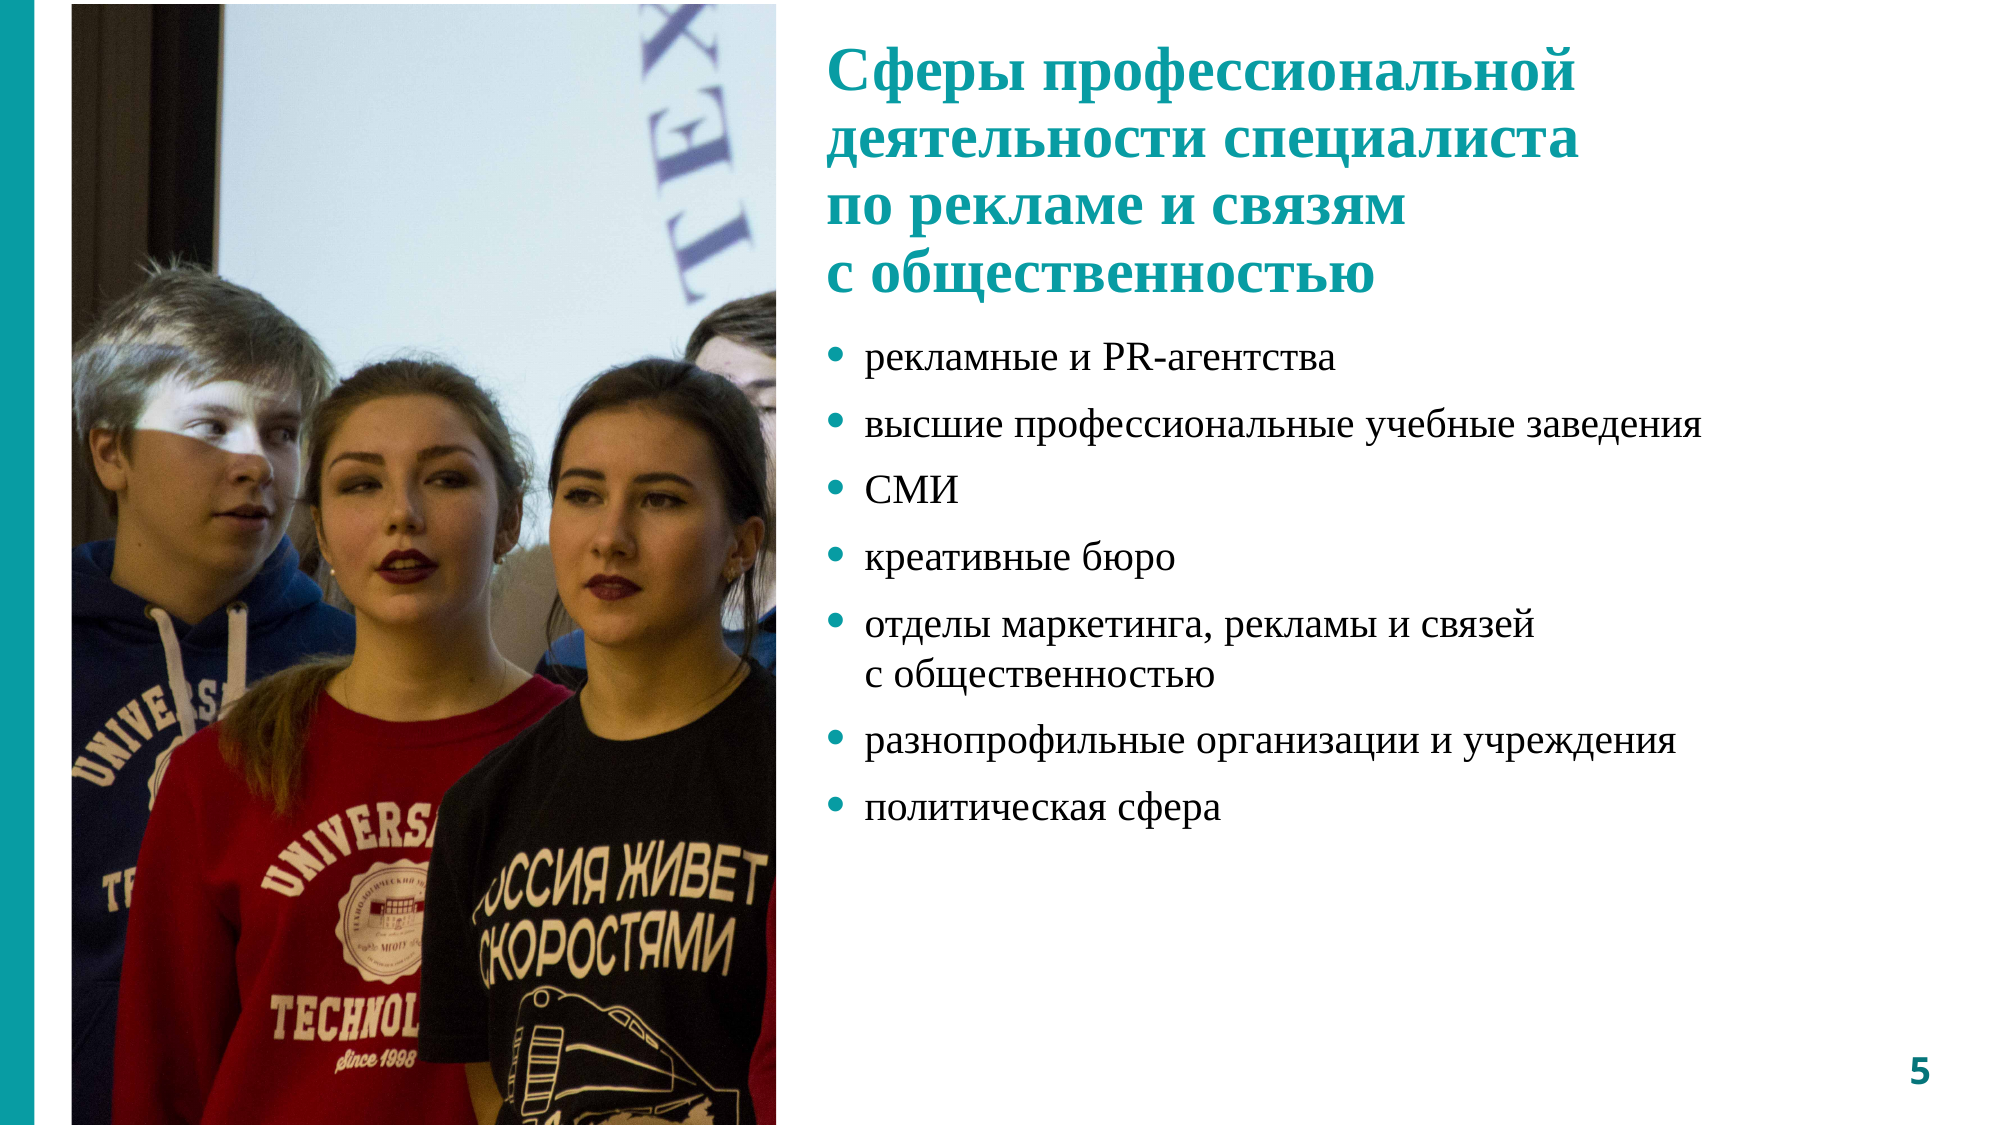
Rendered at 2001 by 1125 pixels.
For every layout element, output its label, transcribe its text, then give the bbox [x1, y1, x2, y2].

text_box рекламные и PR-агентства высшие профессиональные учебные заведения СМИ креативные бюро отделы маркетинга, рекламы и связей с общественностью разнопрофильные организации и учреждения политическая сфера [811, 321, 1889, 926]
title Сферы профессиональной деятельности специалиста по рекламе и связям с общественностью [826, 28, 1922, 322]
picture [71, 0, 777, 1125]
slide_number 5 [1496, 1042, 1947, 1103]
